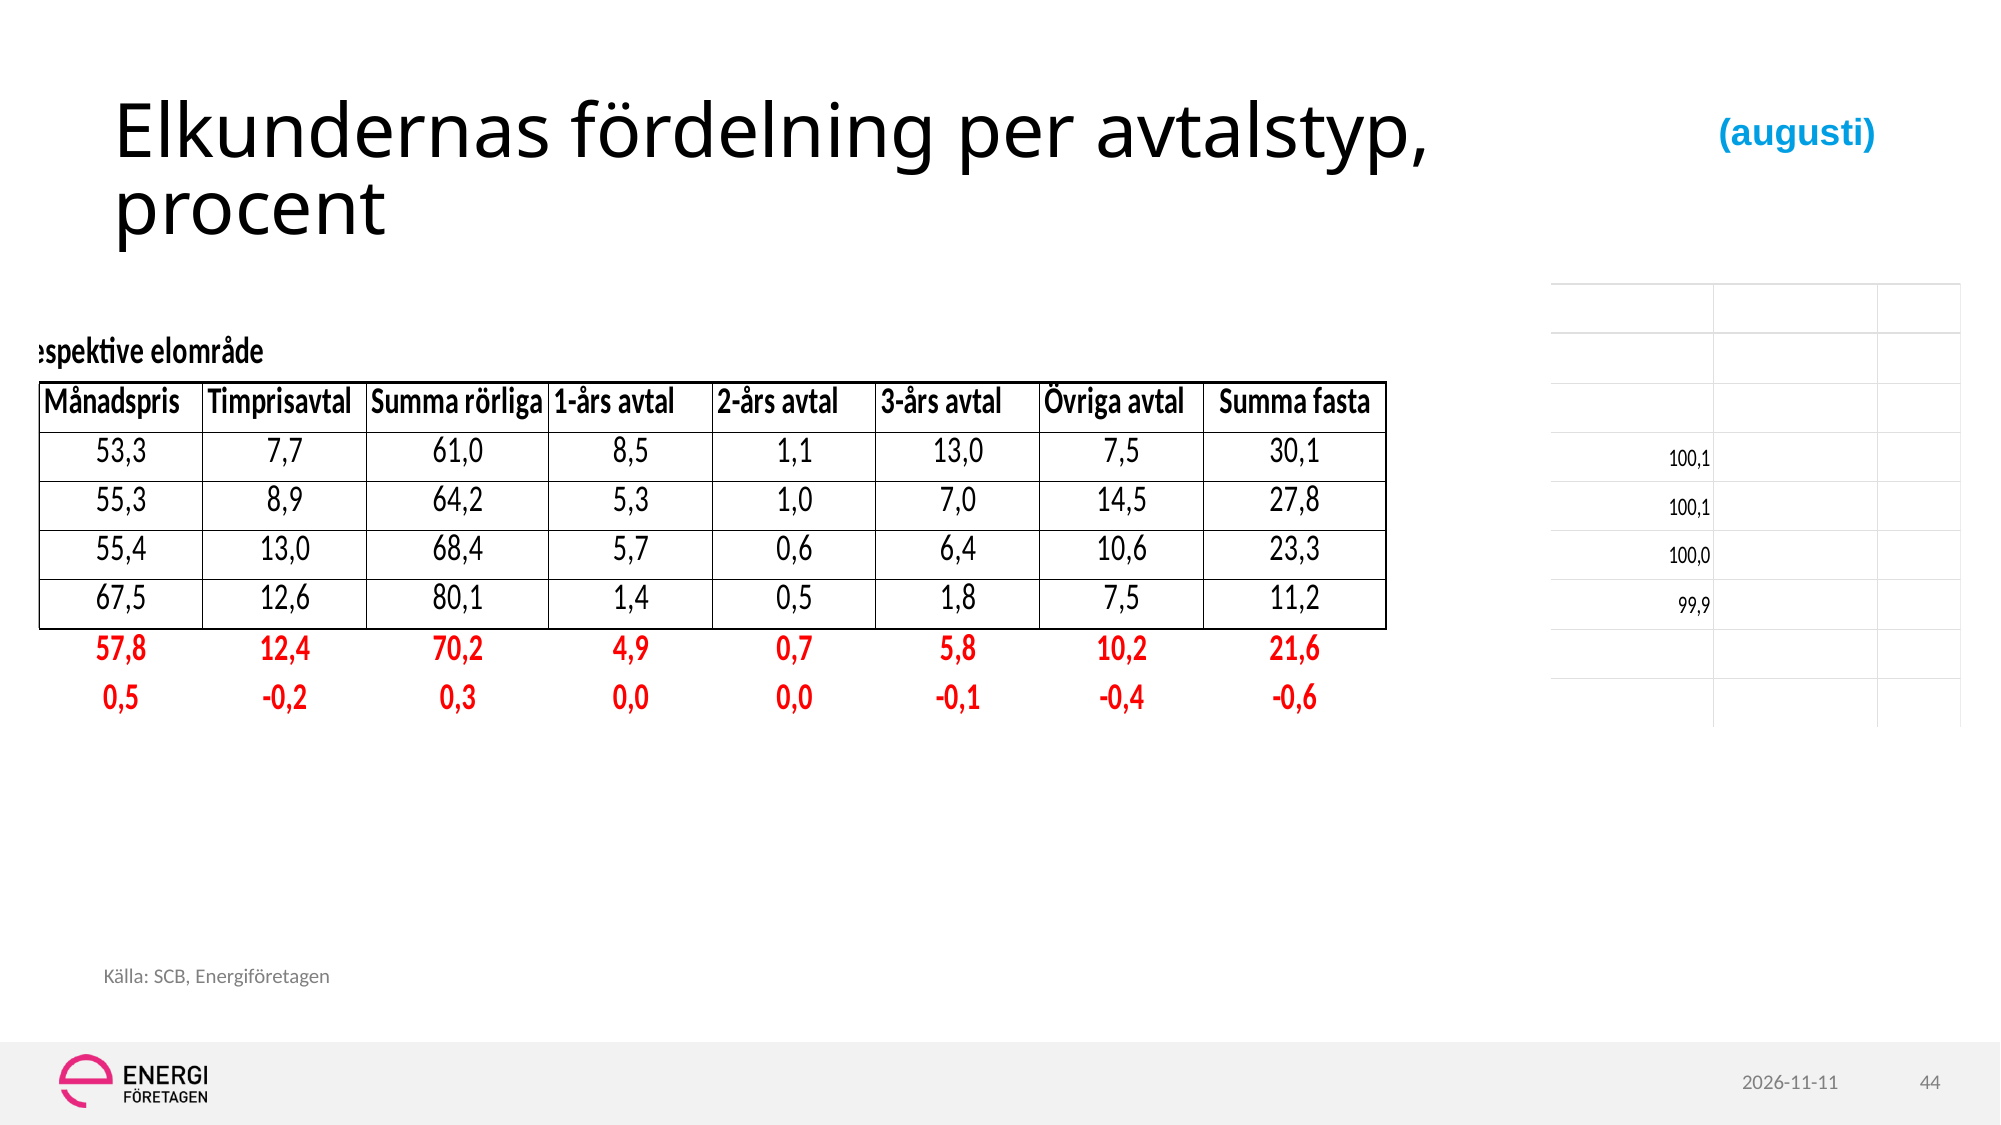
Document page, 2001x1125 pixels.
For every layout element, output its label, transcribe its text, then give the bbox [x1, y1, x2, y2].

picture [59, 1054, 207, 1108]
title Elkundernas fördelning per avtalstyp, procent [114, 88, 1538, 250]
picture [1710, 107, 1885, 157]
picture [38, 283, 1962, 729]
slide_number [1742, 1068, 1854, 1099]
slide_number 44 [1882, 1068, 1941, 1099]
text_box Källa: SCB, Energiföretagen [103, 962, 1229, 993]
